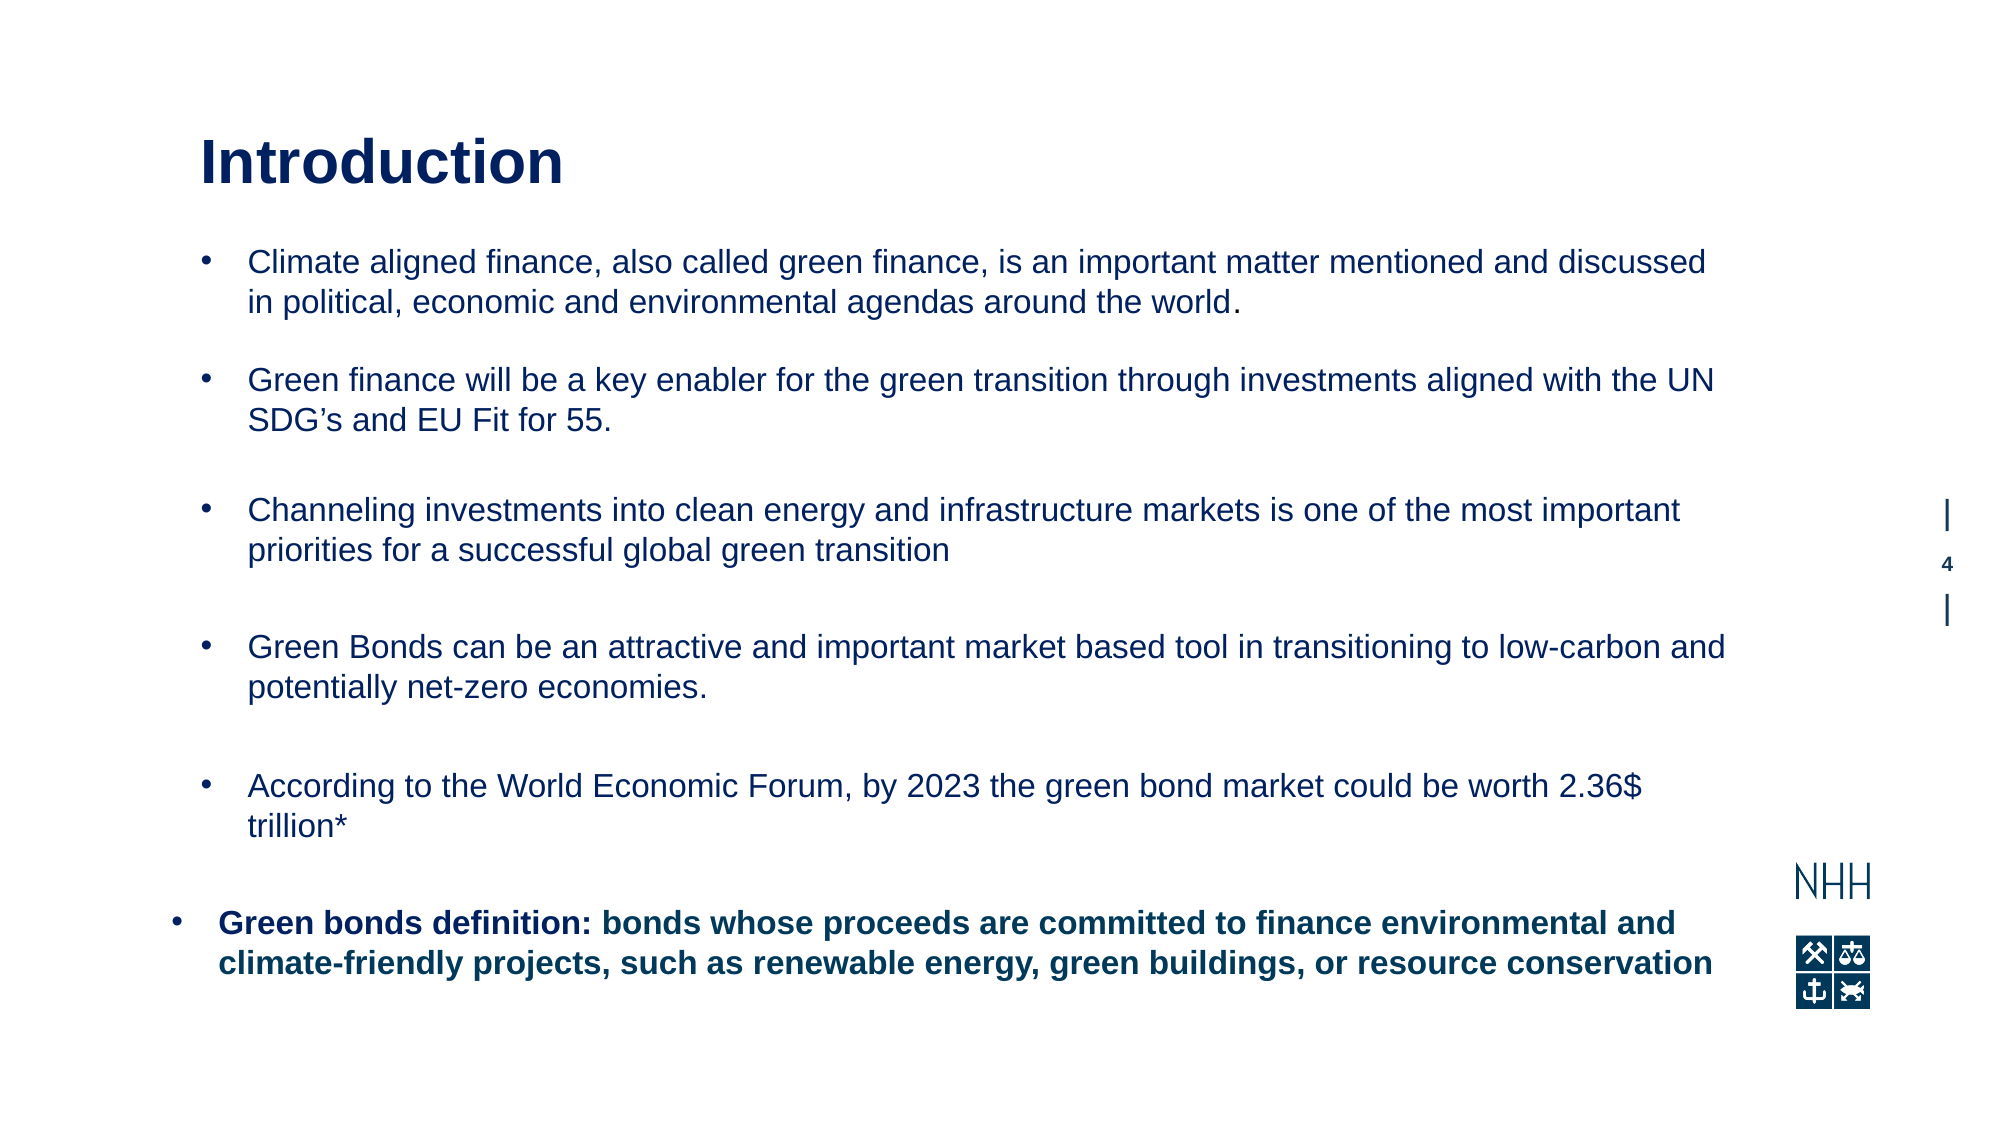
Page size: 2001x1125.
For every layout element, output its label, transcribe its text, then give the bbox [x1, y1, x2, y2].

text_box Green finance will be a key enabler for the green transition through investments aligned with the UN SDG’s and EU Fit for 55. [185, 351, 1759, 446]
text_box Introduction [185, 114, 675, 204]
text_box Channeling investments into clean energy and infrastructure markets is one of the most important priorities for a successful global green transition [185, 480, 1759, 575]
picture [1796, 862, 1870, 1009]
text_box Green bonds definition: bonds whose proceeds are committed to finance environmental and climate-friendly projects, such as renewable energy, green buildings, or resource conservation [156, 893, 1759, 1029]
text_box Climate aligned finance, also called green finance, is an important matter mentioned and discussed in political, economic and environmental agendas around the world. [185, 233, 1759, 328]
text_box According to the World Economic Forum, by 2023 the green bond market could be worth 2.36$ trillion* [185, 756, 1759, 851]
text_box Green Bonds can be an attractive and important market based tool in transitioning to low-carbon and potentially net-zero economies. [185, 617, 1759, 753]
